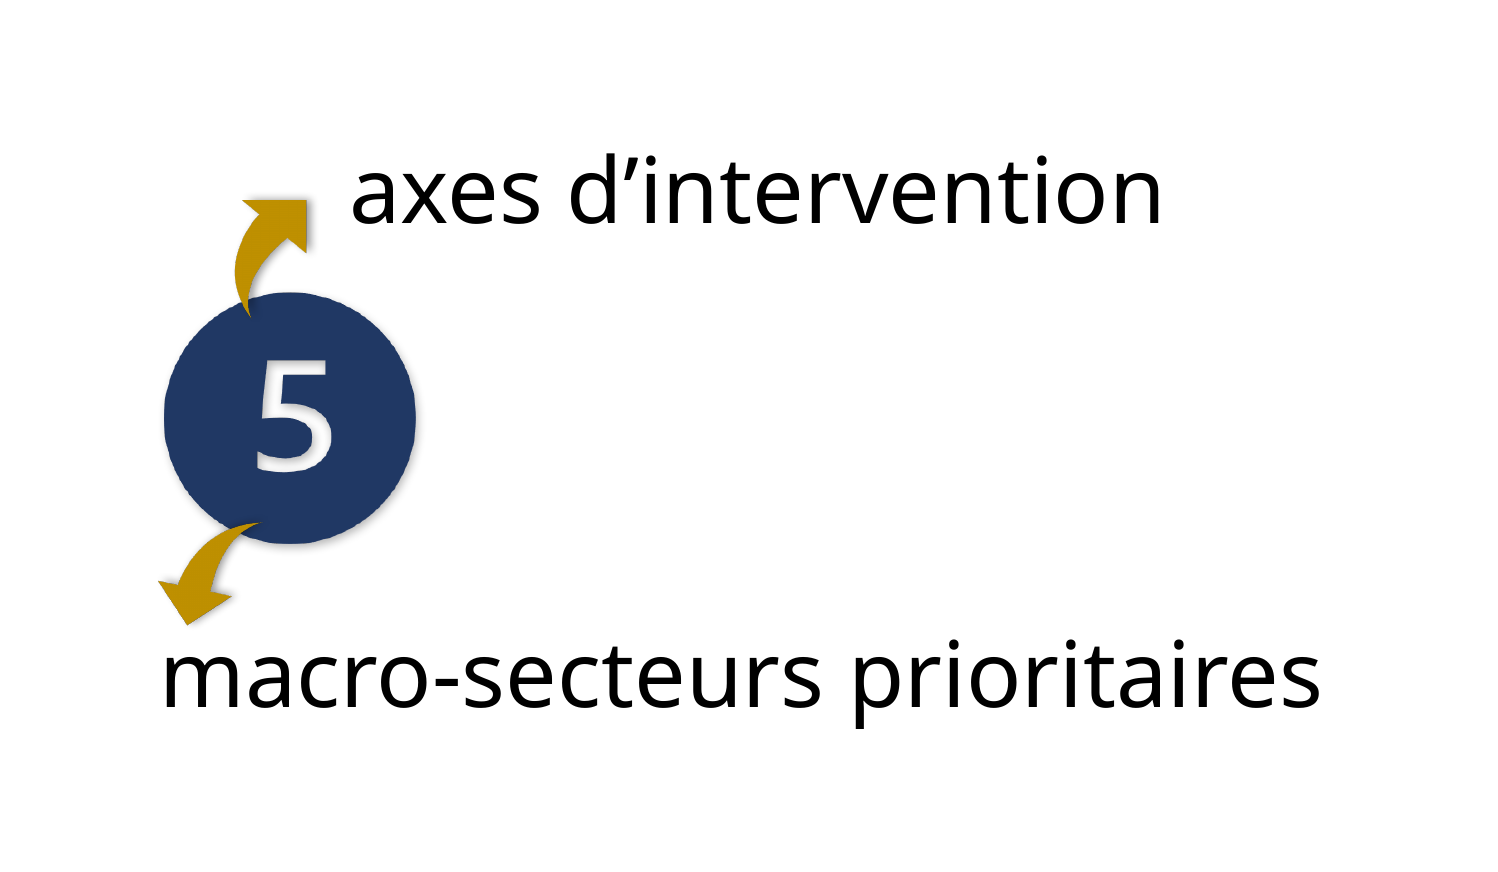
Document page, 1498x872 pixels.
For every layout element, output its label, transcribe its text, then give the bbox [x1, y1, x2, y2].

picture [117, 184, 449, 671]
text_box axes d’intervention [334, 124, 1312, 249]
text_box macro-secteurs prioritaires [125, 608, 1358, 734]
